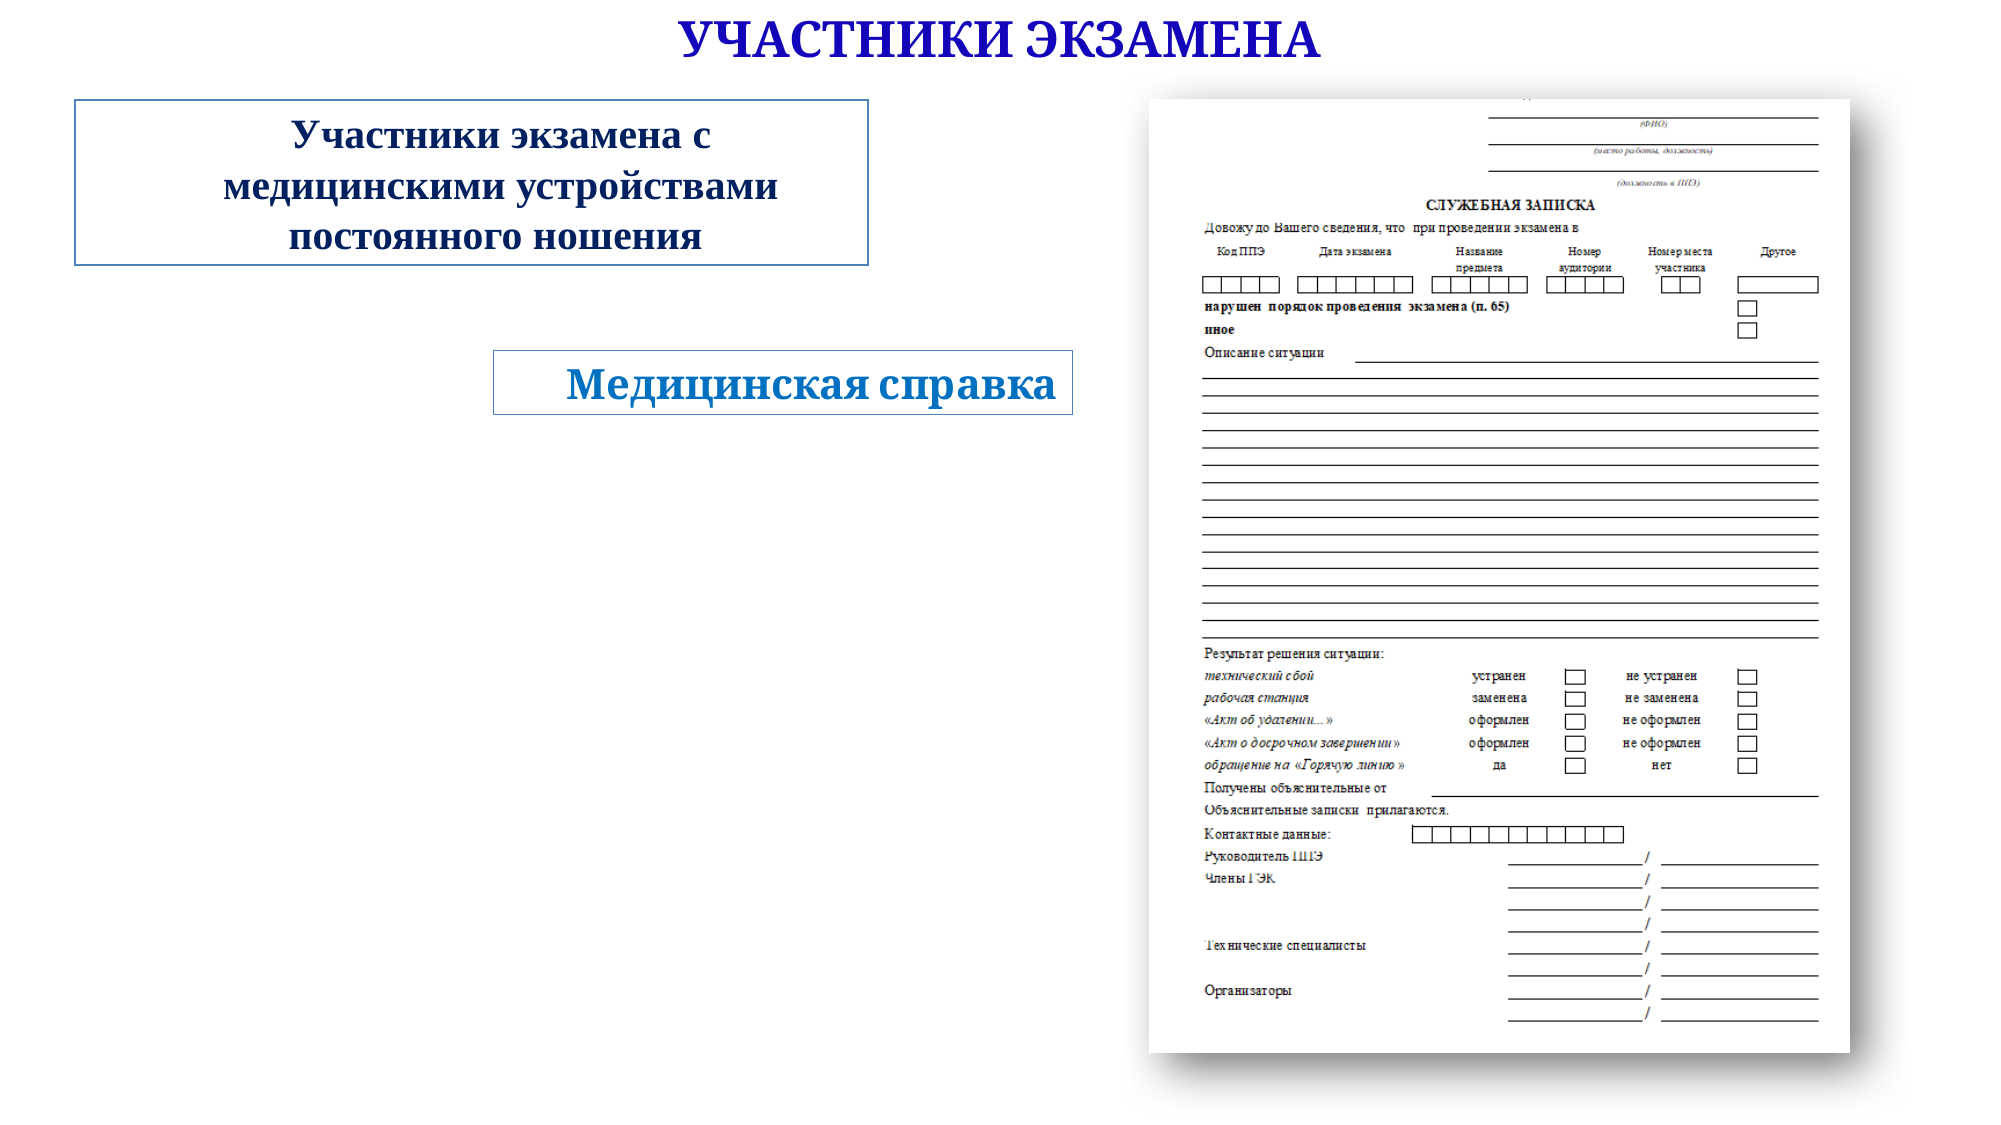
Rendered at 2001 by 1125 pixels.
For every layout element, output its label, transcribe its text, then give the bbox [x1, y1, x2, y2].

text_box Медицинская справка [493, 350, 1073, 415]
text_box Участники экзамена с медицинскими устройствами постоянного ношения [75, 99, 868, 265]
text_box УЧАСТНИКИ ЭКЗАМЕНА [0, 0, 2000, 85]
picture [1149, 99, 1850, 1053]
